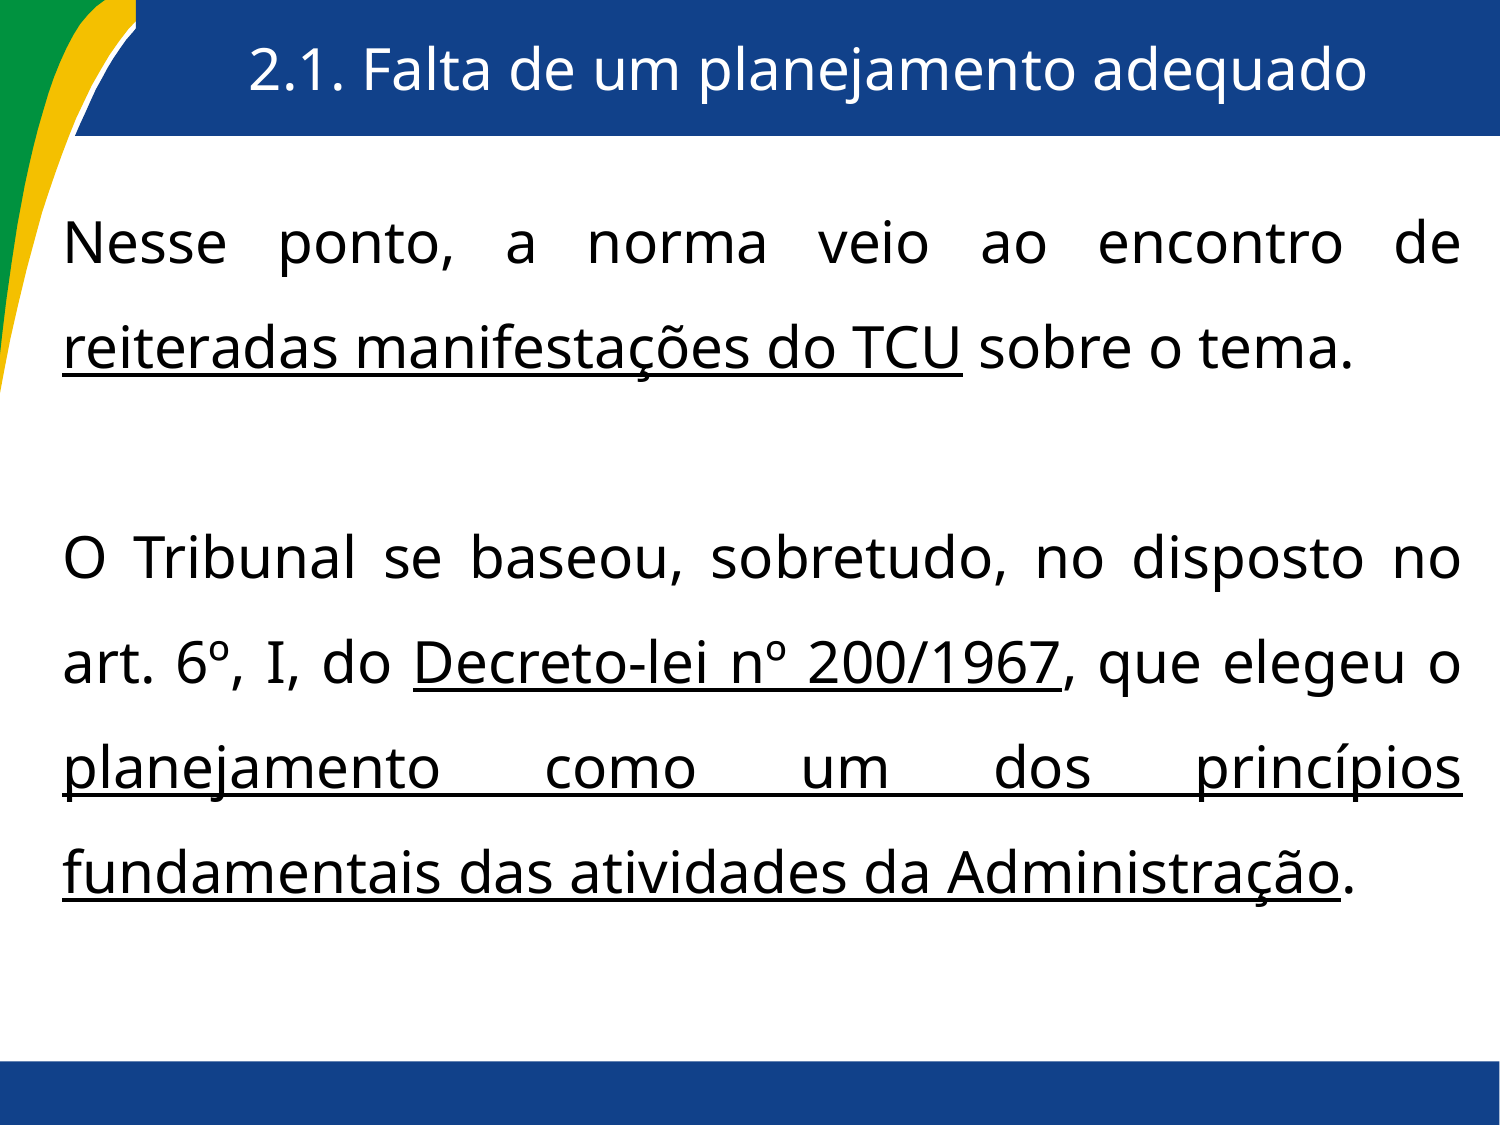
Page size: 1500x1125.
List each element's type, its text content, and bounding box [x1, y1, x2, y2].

title 2.1. Falta de um planejamento adequado [135, 0, 1483, 135]
list Nesse ponto, a norma veio ao encontro de reiteradas manifestações do TCU sobre o tema. O Tribunal se baseou, sobretudo, no disposto no art. 6º, I, do Decreto-lei nº 200/1967, que elegeu o planejamento como um dos princípios fundamentais das atividades da Administração. [62, 162, 1463, 1000]
